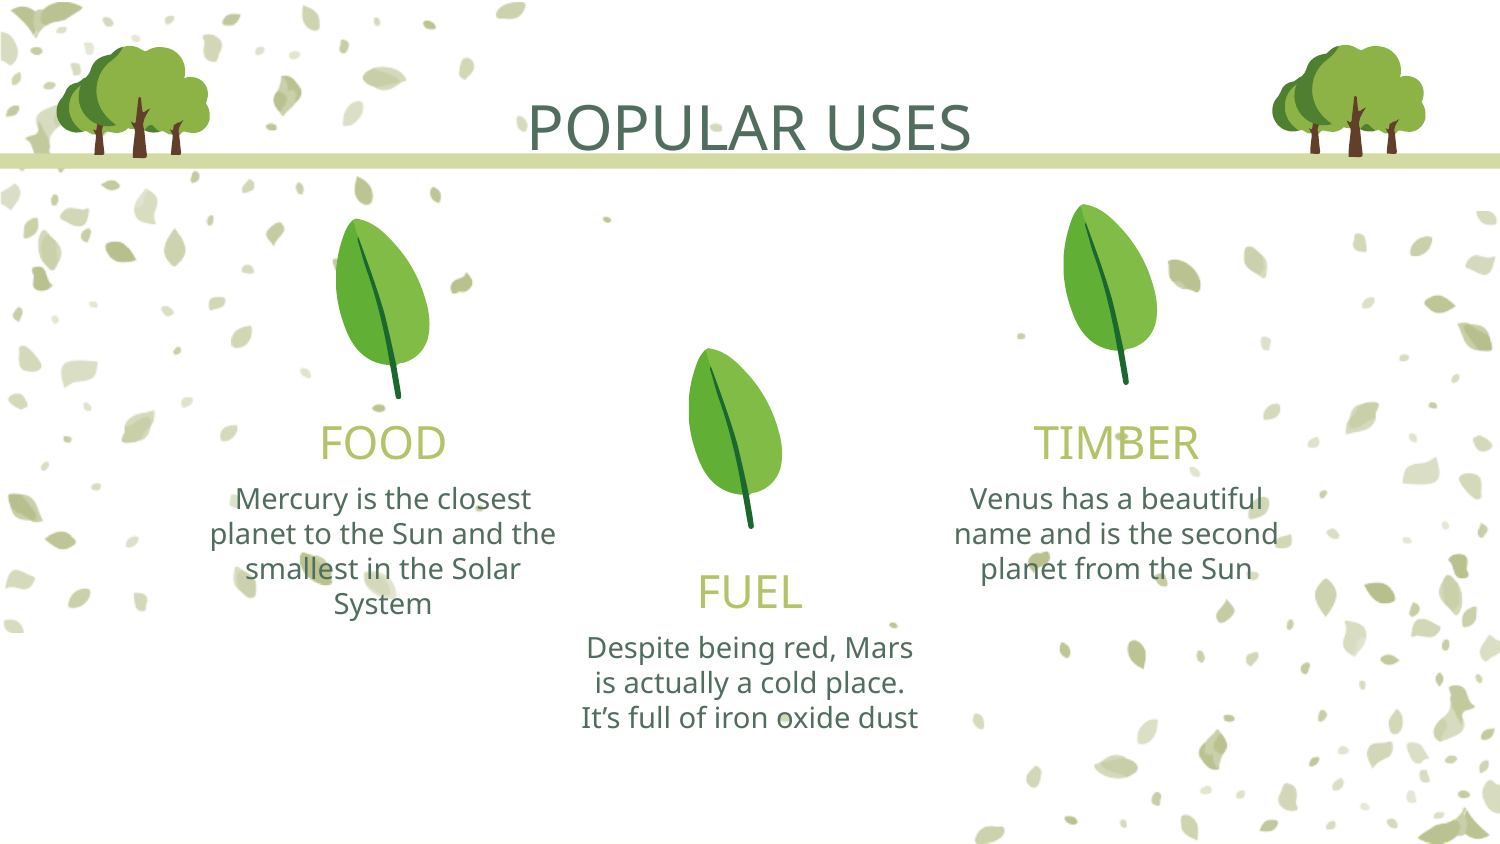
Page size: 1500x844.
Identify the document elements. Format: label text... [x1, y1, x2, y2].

title POPULAR USES [726, 72, 1266, 151]
title FUEL [726, 547, 773, 614]
subtitle Despite being red, Mars is actually a cold place. It’s full of iron oxide dust [558, 614, 773, 742]
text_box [56, 45, 210, 159]
picture [0, 1, 1500, 844]
text_box [726, 151, 1500, 171]
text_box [1271, 44, 1426, 158]
